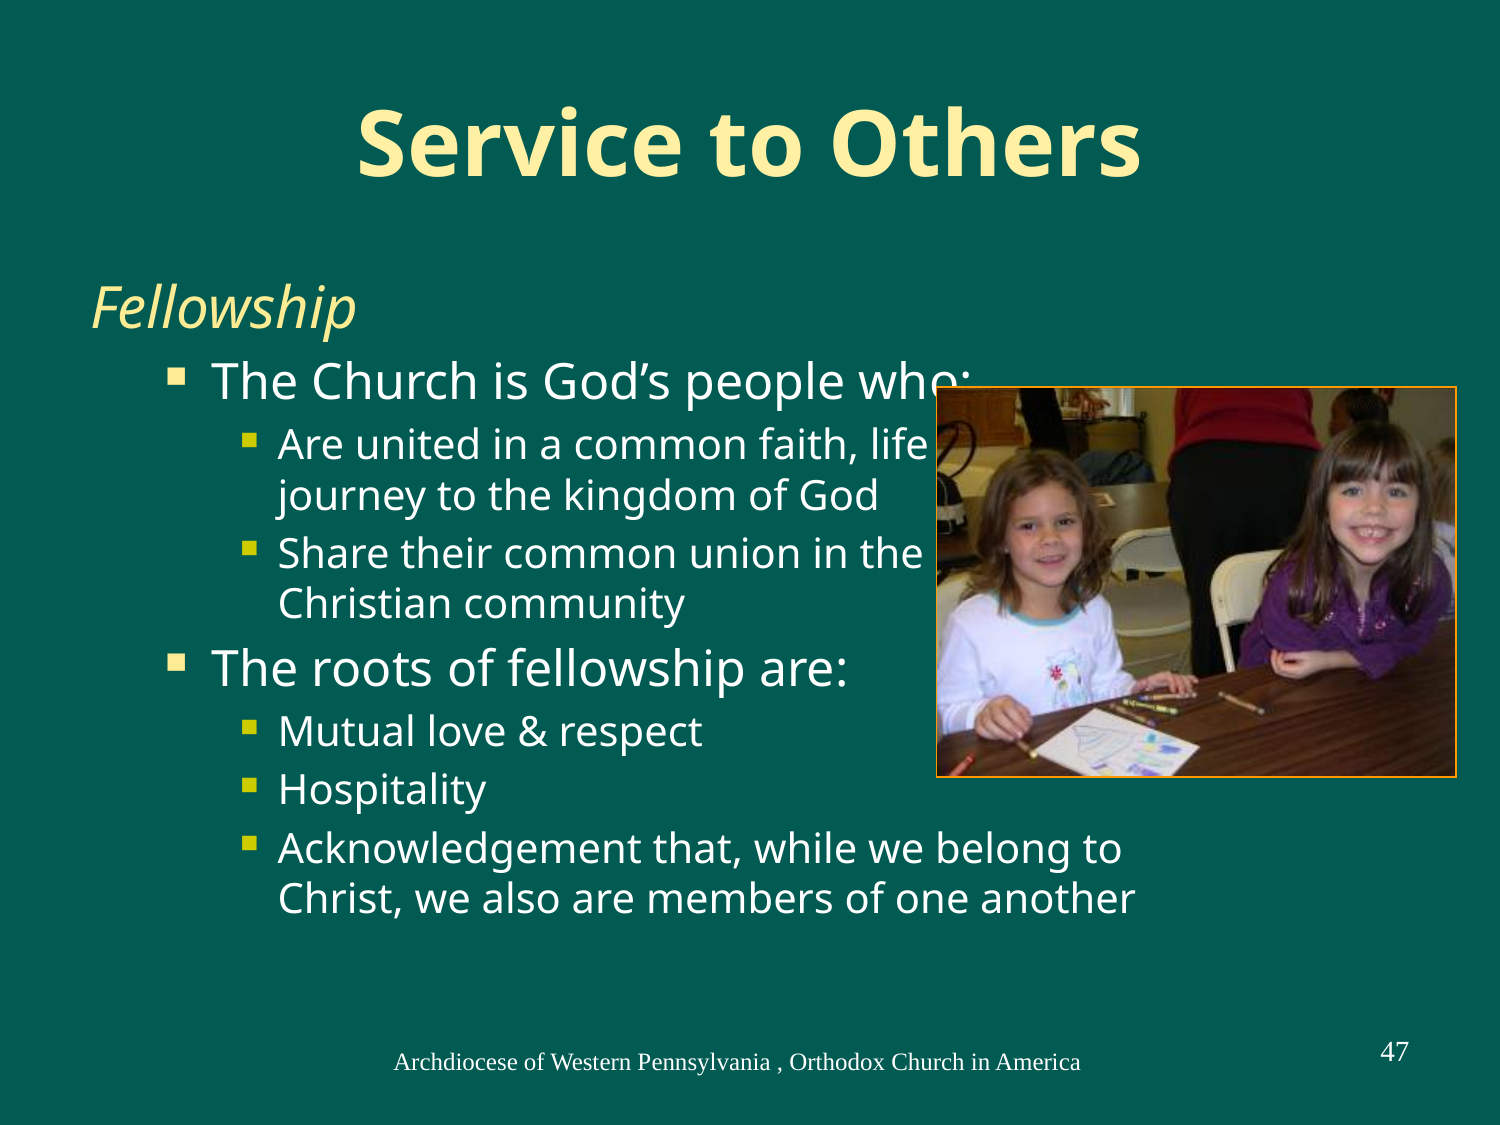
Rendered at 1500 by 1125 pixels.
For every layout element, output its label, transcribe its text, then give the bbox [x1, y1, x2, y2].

list Fellowship The Church is God’s people who: Are united in a common faith, life and journey to the kingdom of God Share their common union in the Christian community The roots of fellowship are: Mutual love & respect Hospitality Acknowledgement that, while we belong to Christ, we also are members of one another [74, 262, 1163, 1006]
footer Archdiocese of Western Pennsylvania , Orthodox Church in America [349, 1037, 1126, 1113]
picture [937, 387, 1456, 777]
title Service to Others [74, 45, 1426, 234]
slide_number 47 [1074, 1024, 1426, 1101]
